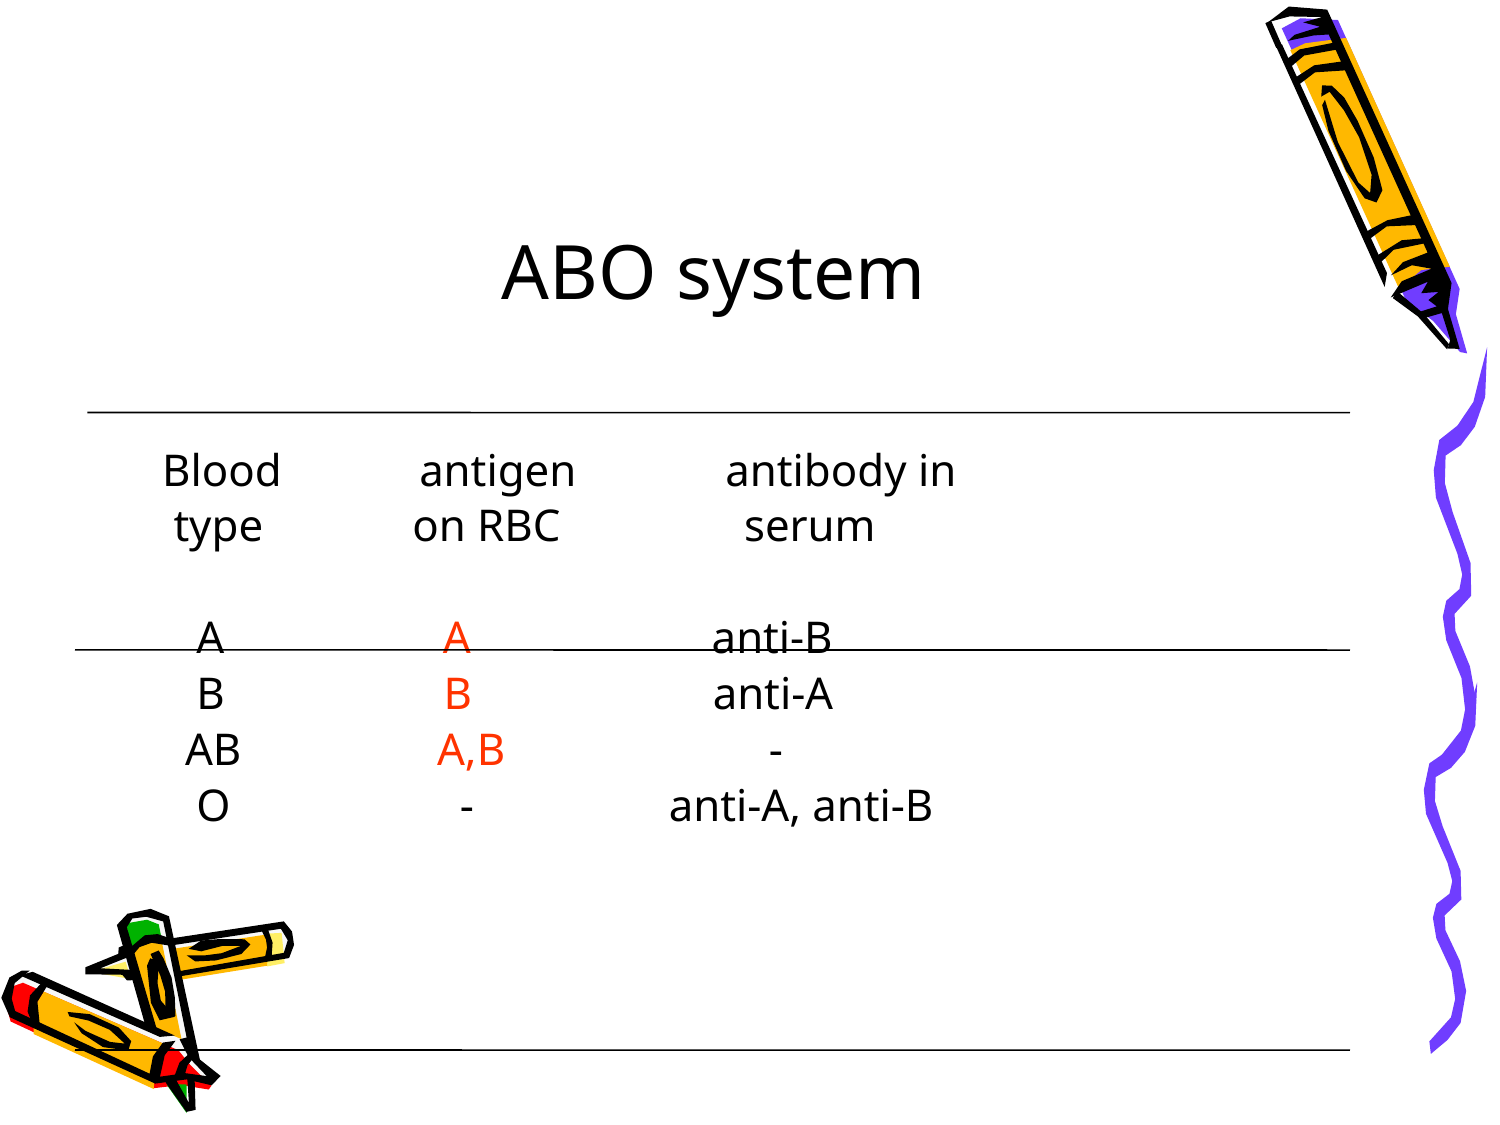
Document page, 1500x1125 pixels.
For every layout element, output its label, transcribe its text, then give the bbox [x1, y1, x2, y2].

list Blood antigen antibody in type on RBC serum A A anti-B B B anti-A AB A,B - O - anti-A, anti-B [112, 342, 1376, 901]
title ABO system [37, 24, 1391, 323]
